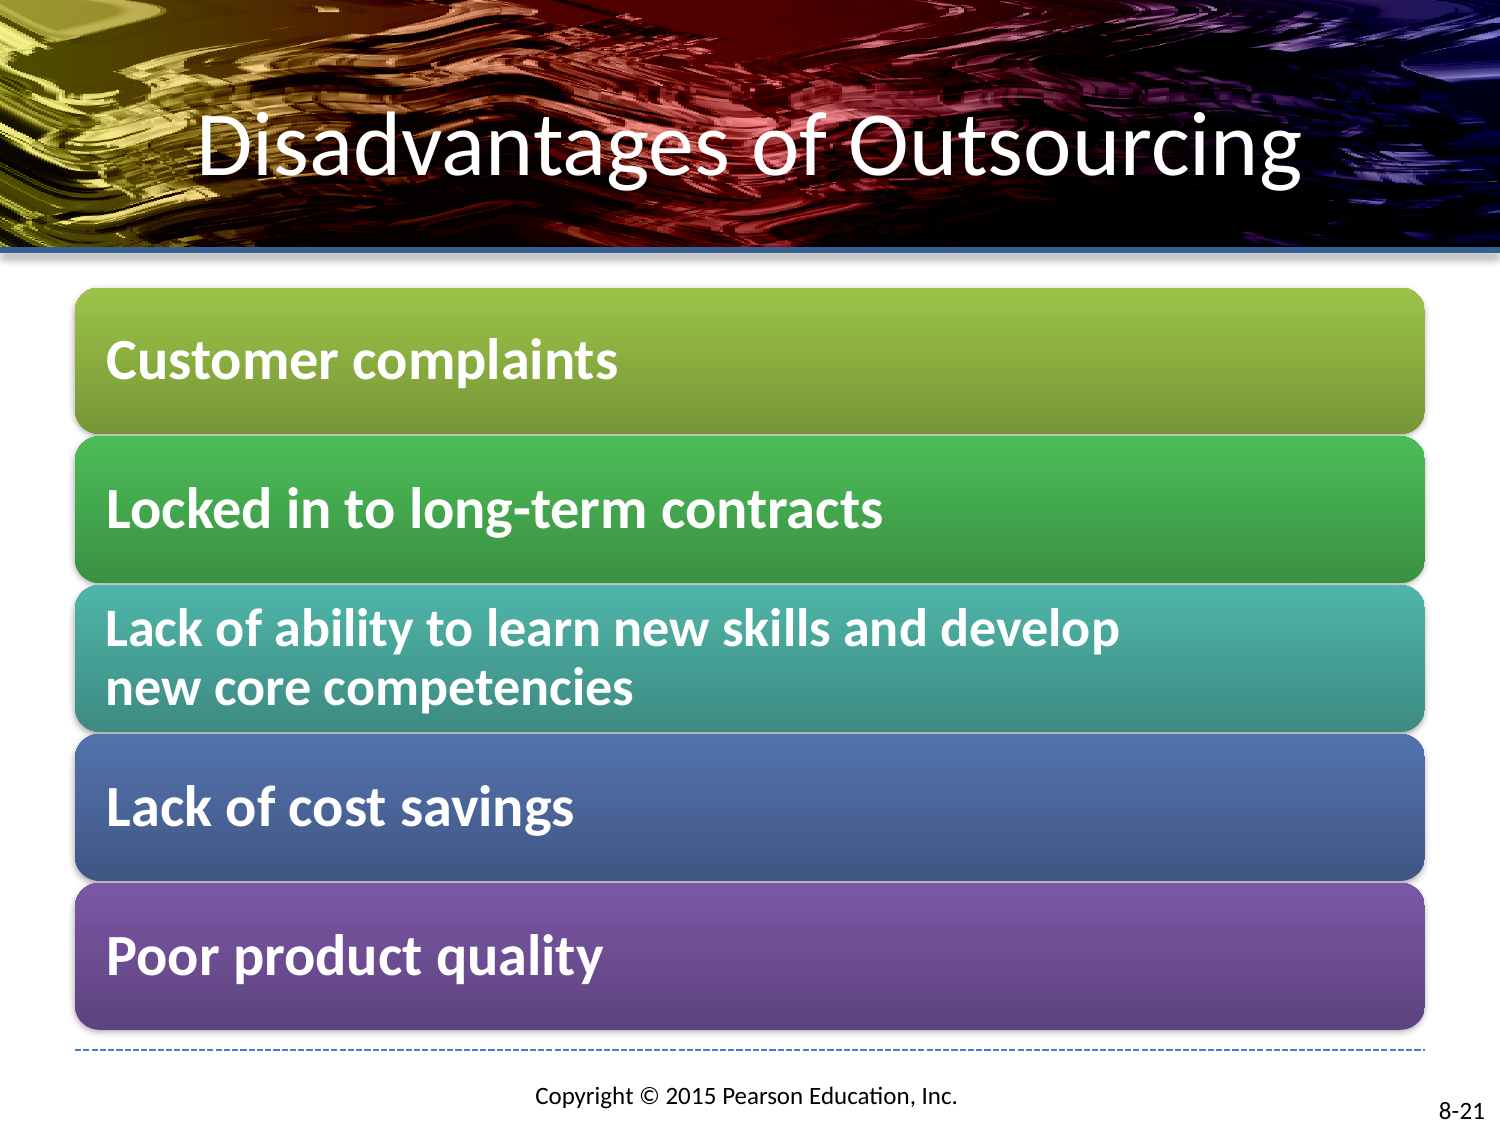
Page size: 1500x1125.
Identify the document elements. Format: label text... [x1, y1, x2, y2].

picture [0, 0, 1500, 247]
title Disadvantages of Outsourcing [75, 45, 1425, 233]
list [74, 287, 1426, 1031]
slide_number 8-21 [1149, 1064, 1500, 1125]
footer Copyright © 2015 Pearson Education, Inc. [506, 1065, 994, 1125]
